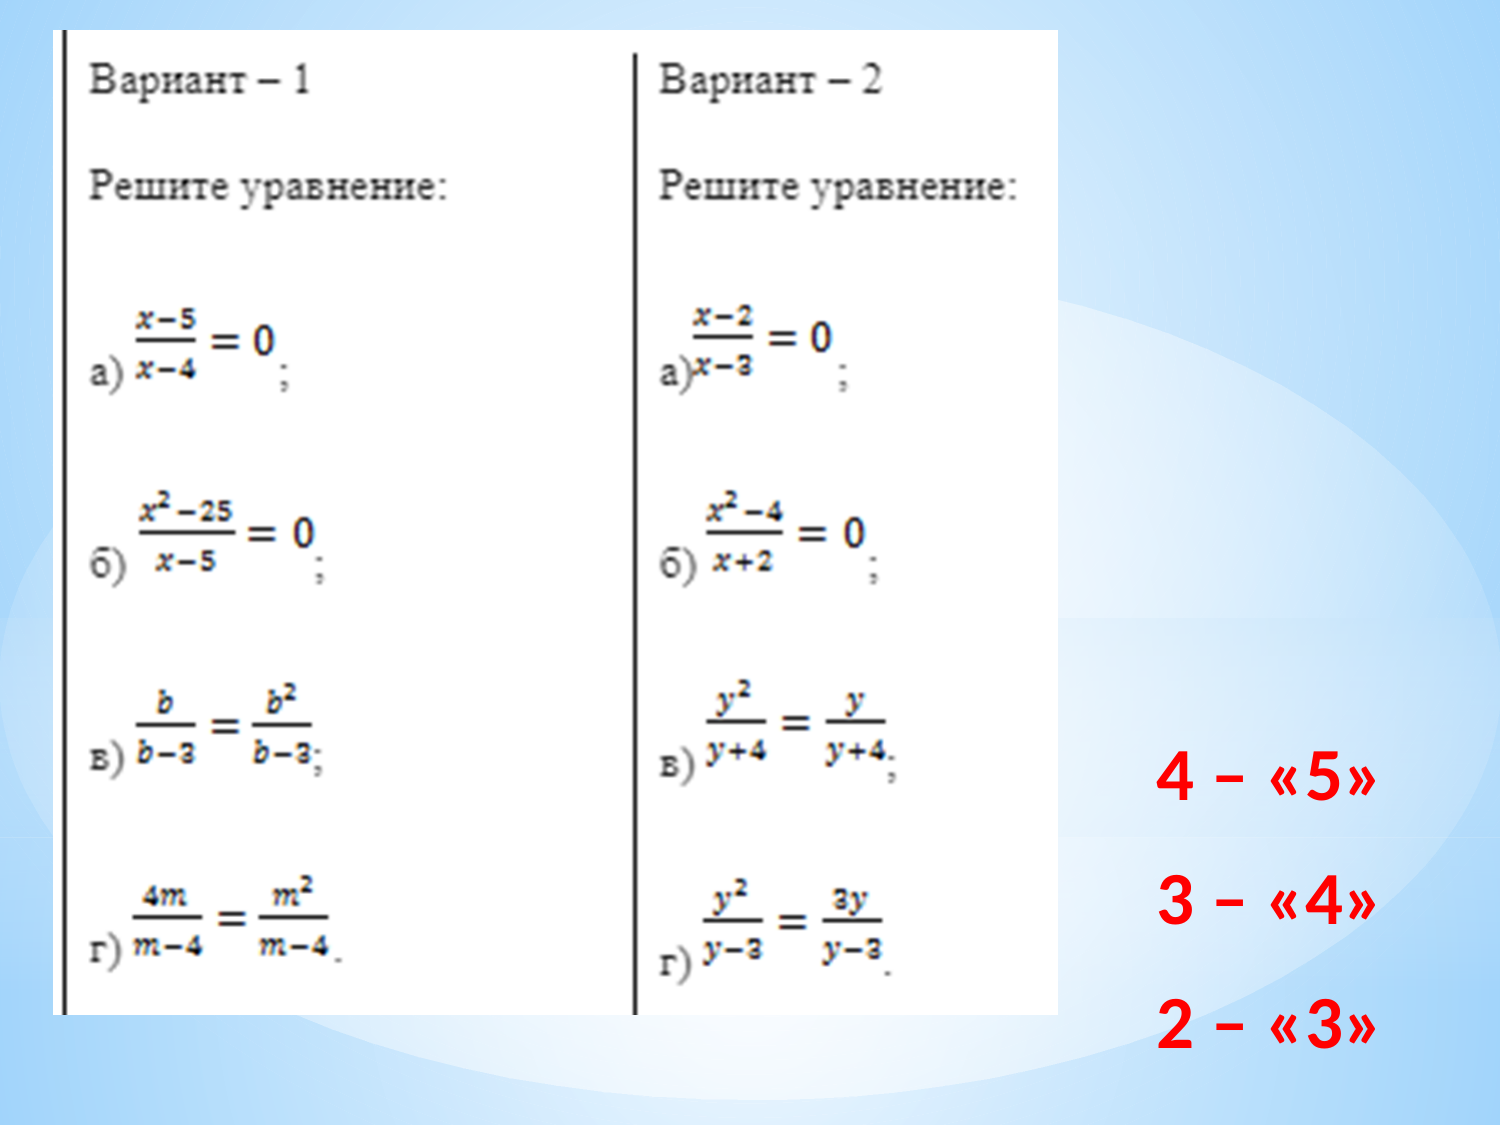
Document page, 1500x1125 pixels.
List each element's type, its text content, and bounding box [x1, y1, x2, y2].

text_box 4 – «5» 3 – «4» 2 – «3» [1141, 704, 1496, 1071]
picture [52, 30, 1058, 1016]
